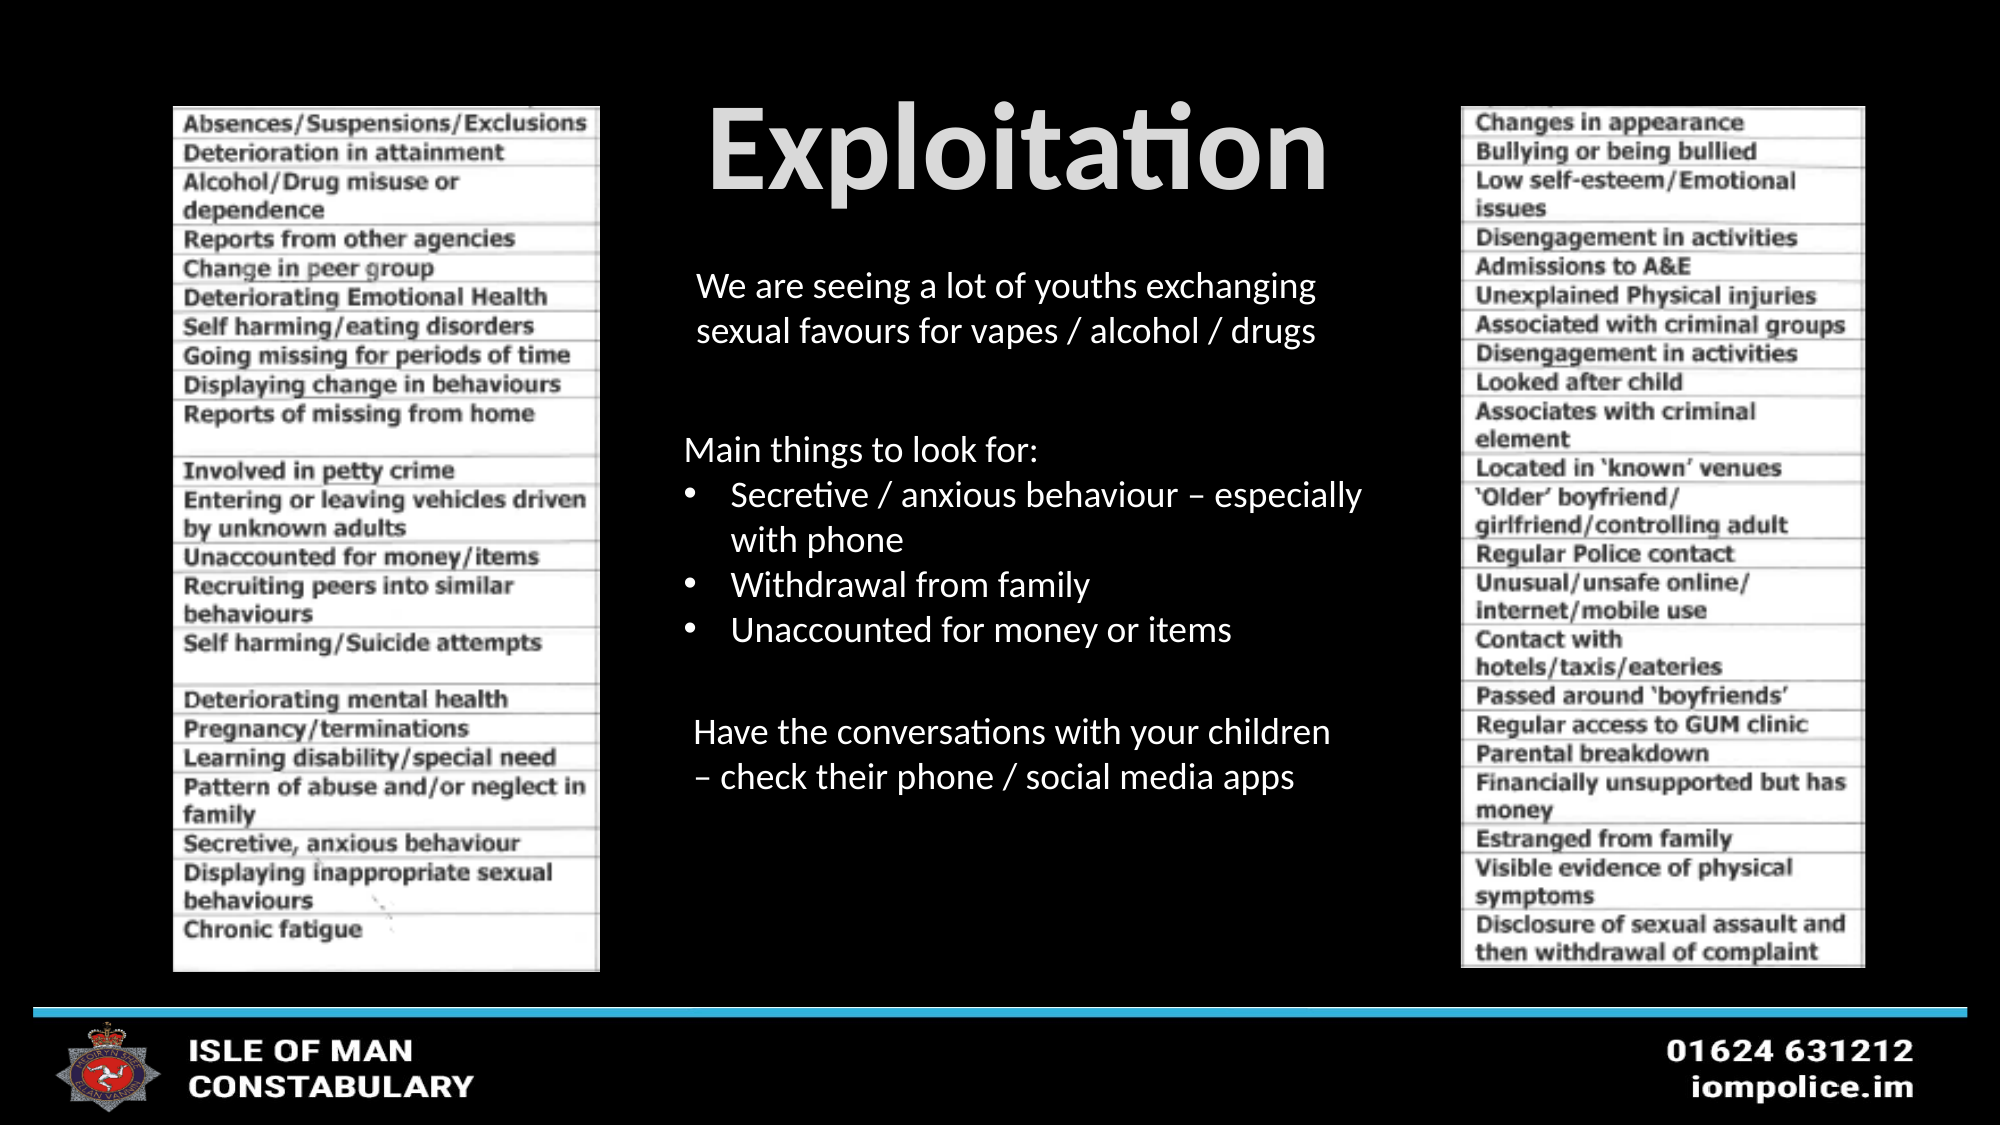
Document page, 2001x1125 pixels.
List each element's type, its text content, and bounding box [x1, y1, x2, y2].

picture [1460, 106, 1866, 968]
text_box Have the conversations with your children – check their phone / social media apps [678, 700, 1359, 805]
text_box Main things to look for: Secretive / anxious behaviour – especially with phone Withdrawal from family Unaccounted for money or items [668, 417, 1392, 658]
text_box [0, 1003, 1968, 1125]
title Exploitation [70, 40, 1968, 258]
text_box We are seeing a lot of youths exchanging sexual favours for vapes / alcohol / drugs [681, 253, 1362, 359]
picture [172, 106, 600, 972]
